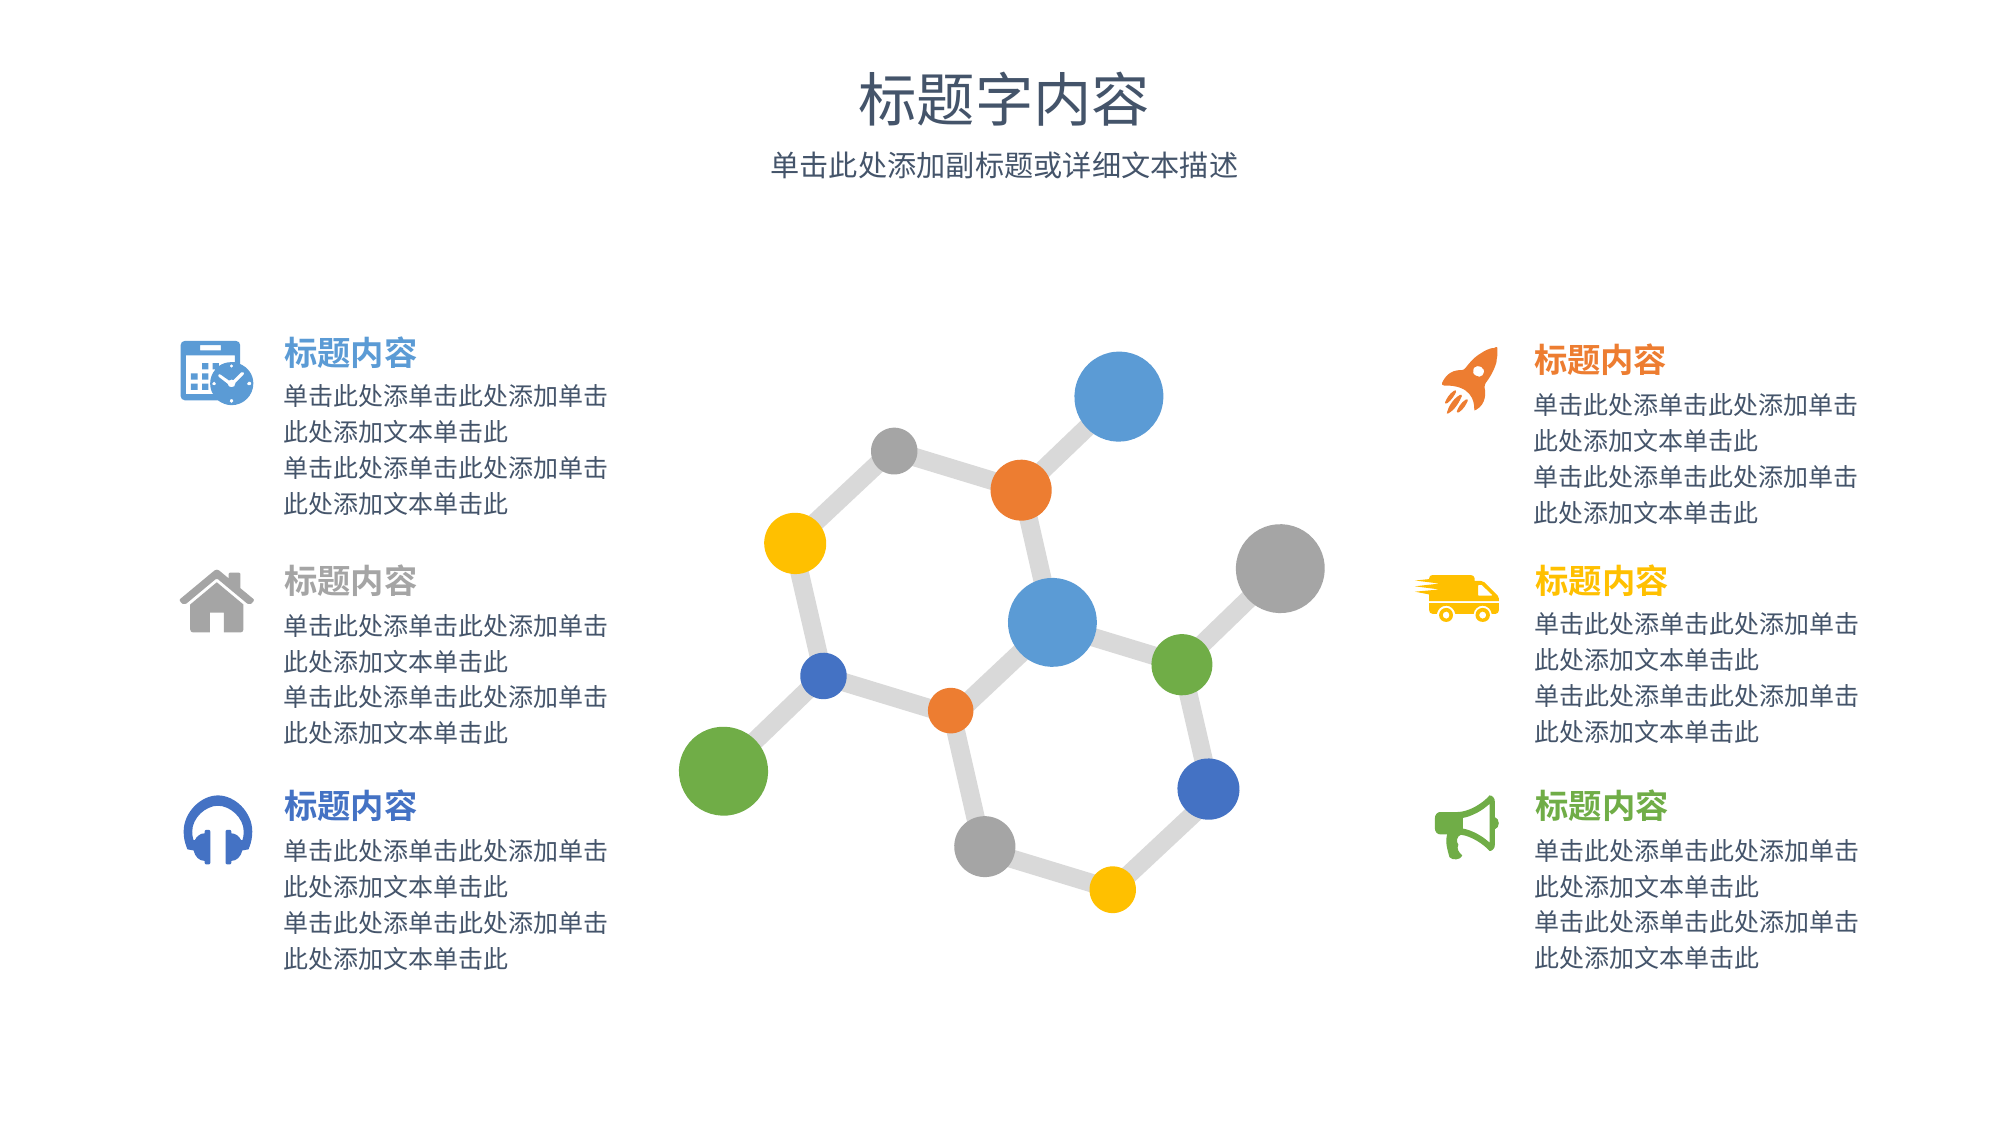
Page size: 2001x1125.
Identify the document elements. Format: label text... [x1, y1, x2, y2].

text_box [737, 331, 1301, 895]
text_box [1429, 603, 1499, 622]
text_box [179, 569, 254, 604]
text_box 单击此处添加副标题或详细文本描述 [755, 140, 1254, 191]
text_box [190, 582, 244, 633]
text_box [1445, 390, 1468, 414]
text_box [183, 795, 253, 865]
text_box 单击此处添单击此处添加单击此处添加文本单击此 单击此处添单击此处添加单击此处添加文本单击此 [1519, 821, 1888, 981]
text_box 标题内容 [1520, 777, 1684, 821]
text_box 标题内容 [269, 552, 433, 596]
text_box 单击此处添单击此处添加单击此处添加文本单击此 单击此处添单击此处添加单击此处添加文本单击此 [269, 367, 637, 526]
text_box [1434, 795, 1499, 860]
text_box 标题内容 [269, 325, 433, 367]
text_box 标题字内容 [843, 55, 1165, 140]
text_box 标题内容 [269, 777, 433, 822]
text_box 标题内容 [1520, 552, 1684, 595]
text_box 单击此处添单击此处添加单击此处添加文本单击此 单击此处添单击此处添加单击此处添加文本单击此 [269, 596, 637, 756]
text_box [1442, 347, 1498, 411]
text_box 单击此处添单击此处添加单击此处添加文本单击此 单击此处添单击此处添加单击此处添加文本单击此 [1518, 376, 1886, 535]
text_box [180, 340, 254, 406]
text_box 单击此处添单击此处添加单击此处添加文本单击此 单击此处添单击此处添加单击此处添加文本单击此 [1519, 595, 1888, 754]
text_box [1414, 575, 1499, 602]
text_box 标题内容 [1519, 331, 1683, 376]
text_box 单击此处添单击此处添加单击此处添加文本单击此 单击此处添单击此处添加单击此处添加文本单击此 [269, 822, 637, 981]
